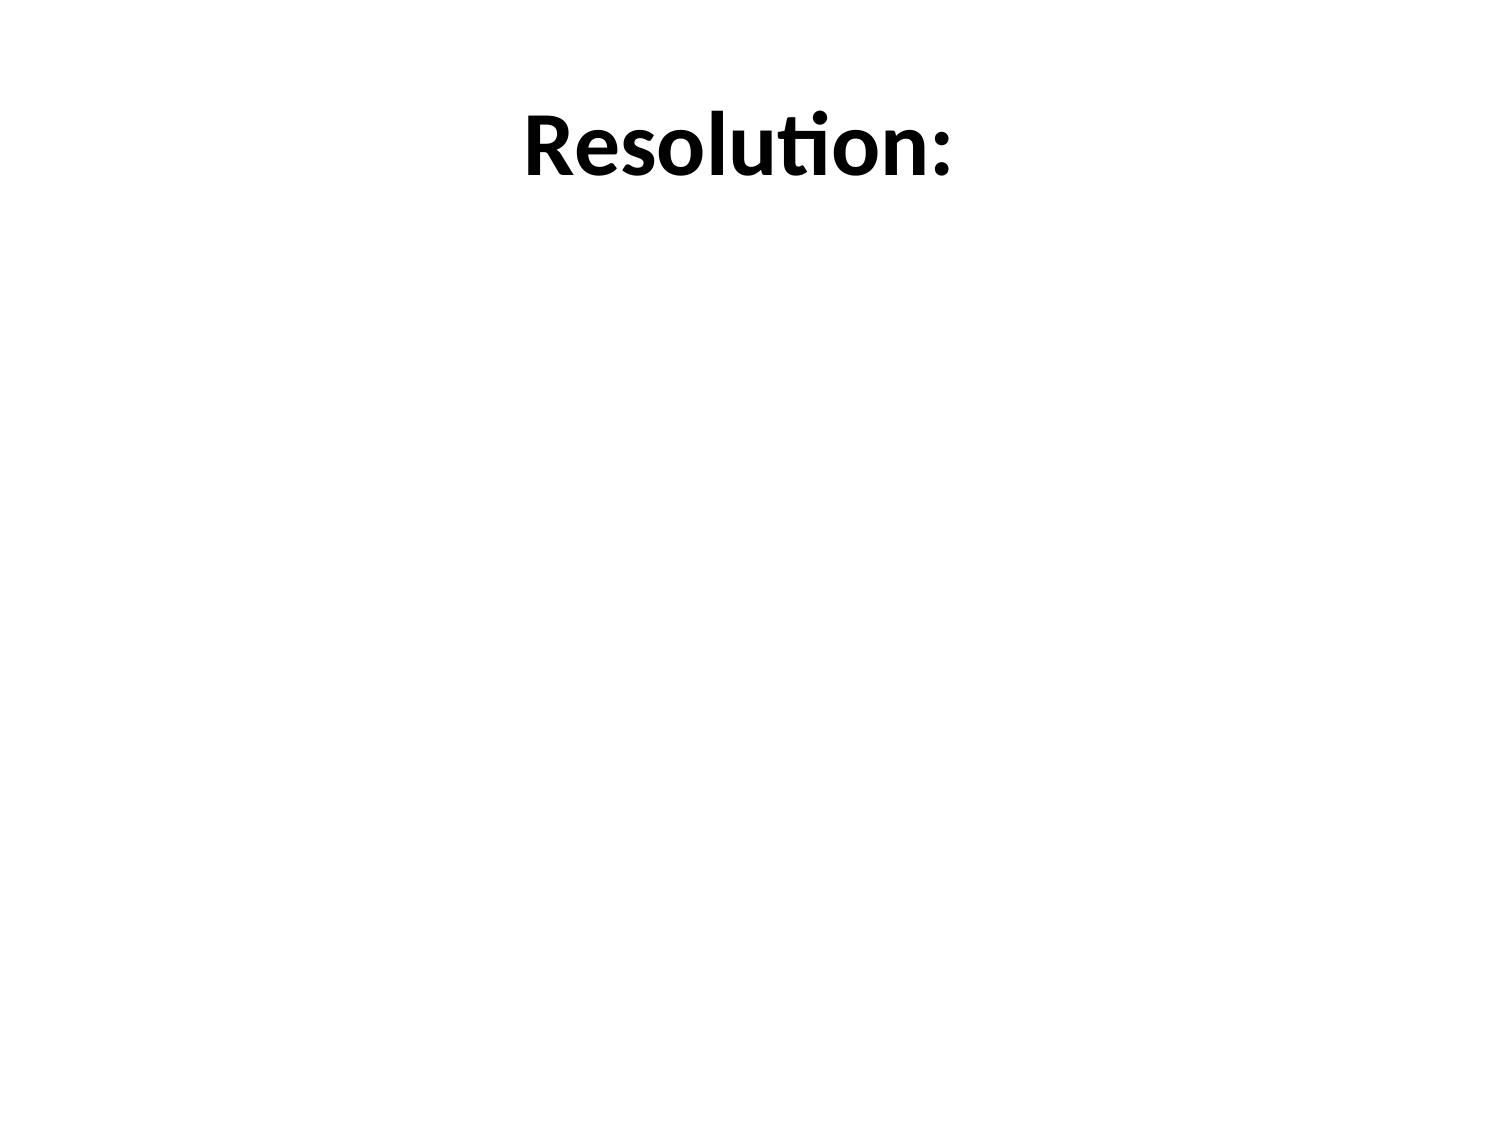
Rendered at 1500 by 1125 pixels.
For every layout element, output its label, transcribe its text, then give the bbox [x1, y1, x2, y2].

title Resolution: [75, 45, 1425, 233]
